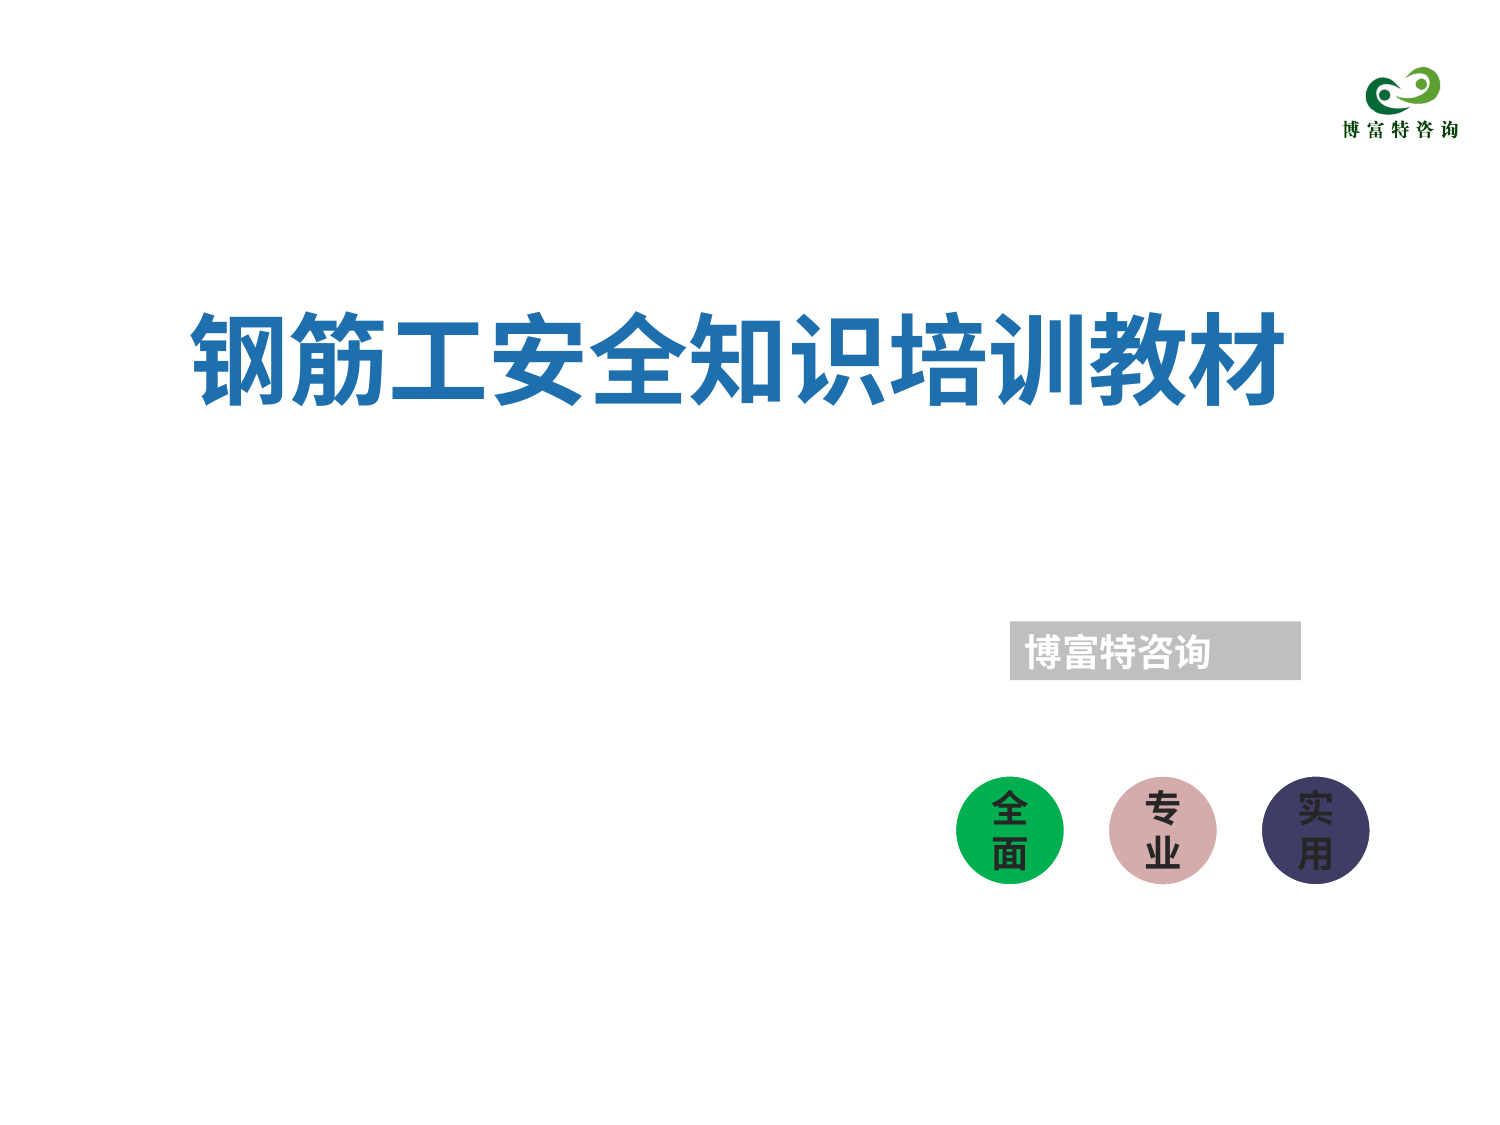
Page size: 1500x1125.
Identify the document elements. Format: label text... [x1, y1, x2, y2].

title 钢筋工安全知识培训教材 [100, 207, 1377, 425]
text_box 博富特咨询 [1009, 621, 1301, 681]
text_box 实用 [1258, 773, 1373, 888]
text_box 专业 [1105, 773, 1220, 888]
text_box 全面 [953, 773, 1067, 888]
picture [1328, 66, 1477, 141]
